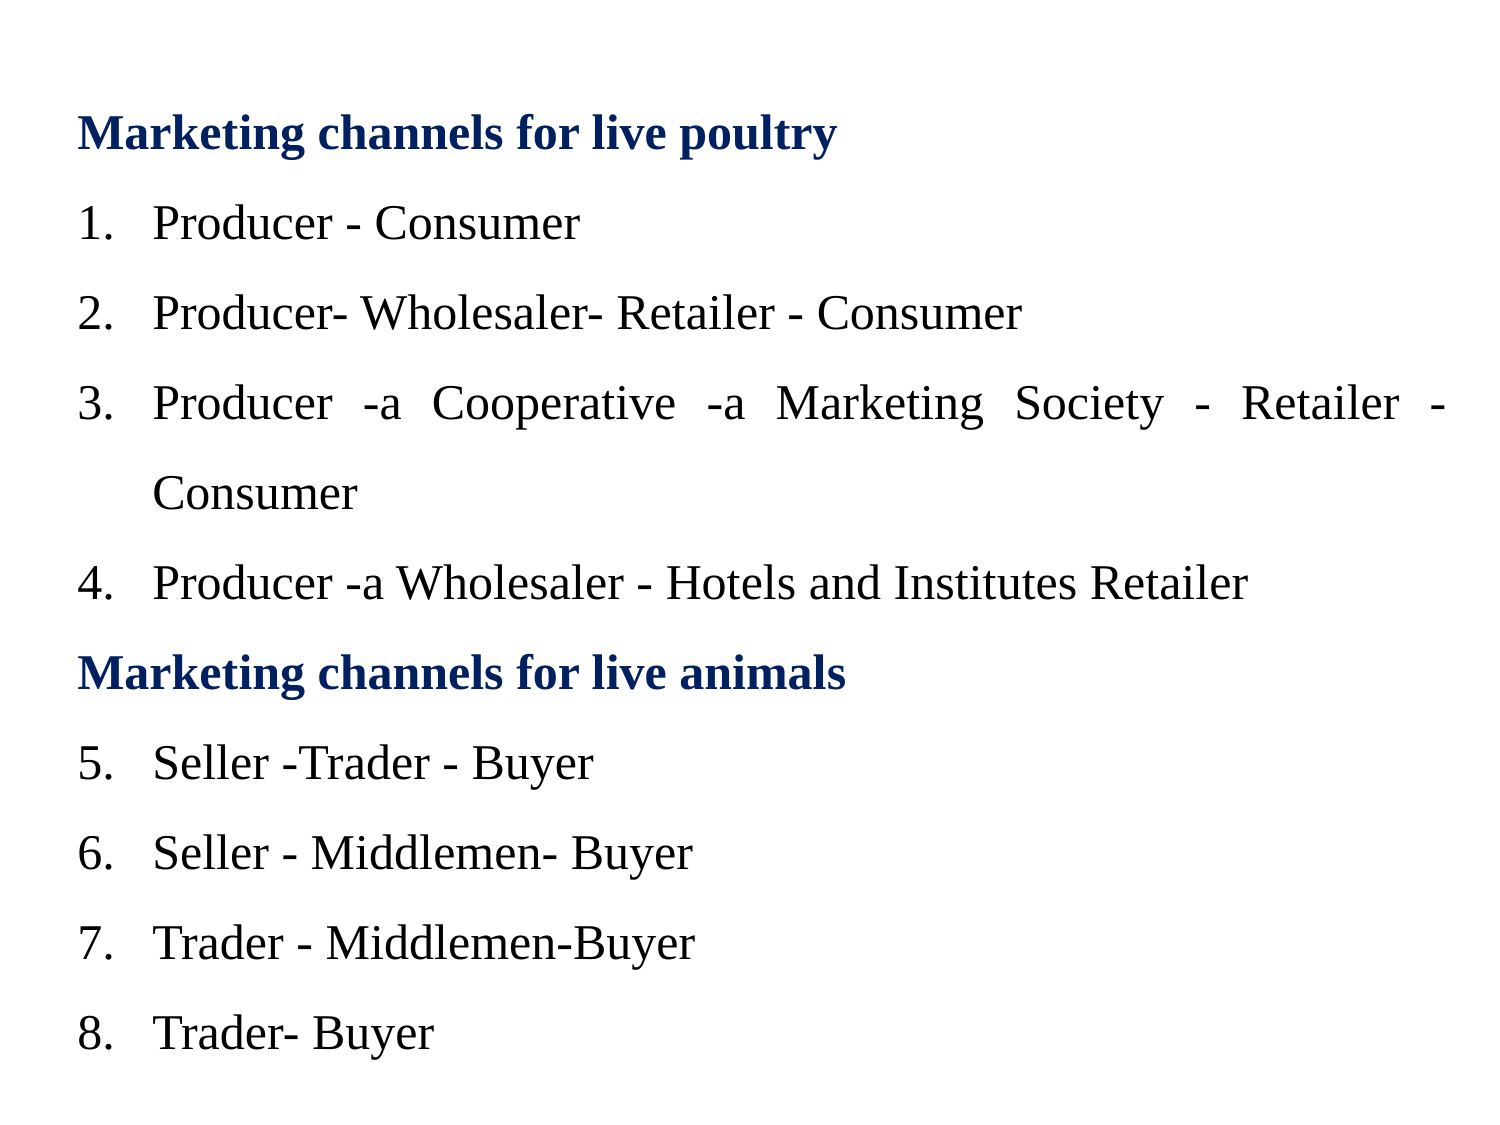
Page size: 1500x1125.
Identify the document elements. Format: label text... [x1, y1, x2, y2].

text_box Marketing channels for live poultry Producer - Consumer Producer- Wholesaler- Retailer - Consumer Producer -a Cooperative -a Marketing Society - Retailer -Consumer Producer -a Wholesaler - Hotels and Institutes Retailer Marketing channels for live animals Seller -Trader - Buyer Seller - Middlemen- Buyer Trader - Middlemen-Buyer Trader- Buyer [62, 62, 1463, 1068]
